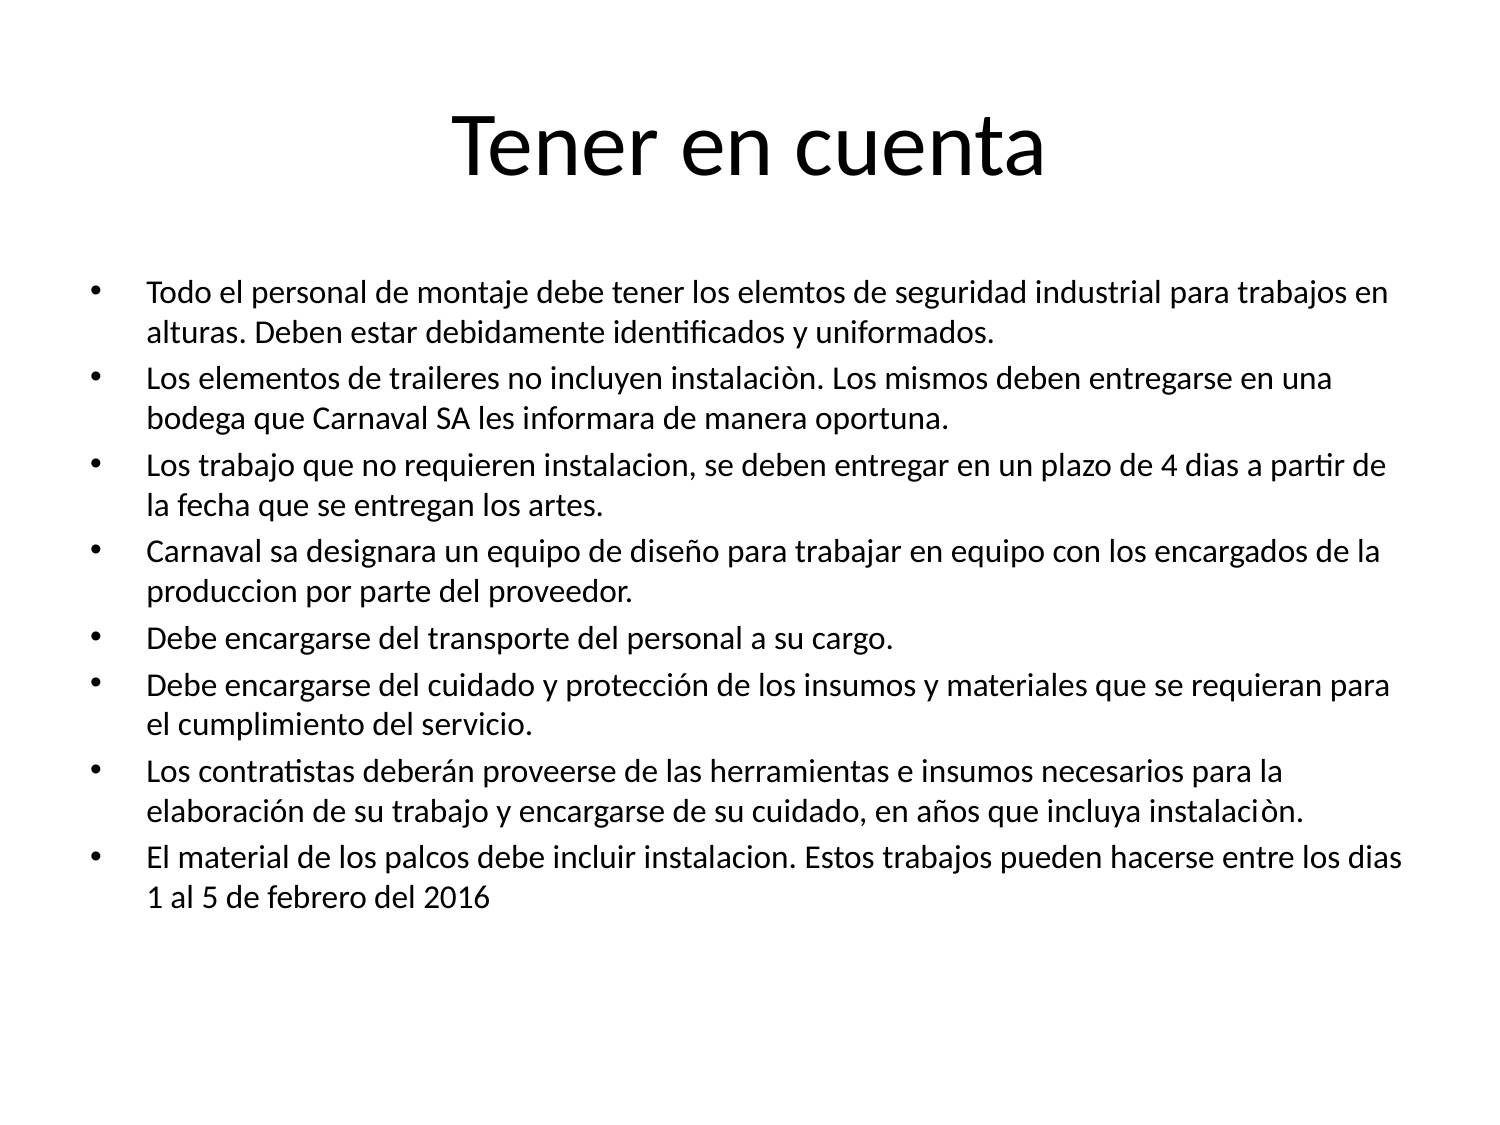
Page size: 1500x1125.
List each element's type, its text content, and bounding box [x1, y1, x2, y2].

title Tener en cuenta [75, 45, 1425, 233]
list Todo el personal de montaje debe tener los elemtos de seguridad industrial para trabajos en alturas. Deben estar debidamente identificados y uniformados. Los elementos de traileres no incluyen instalaciòn. Los mismos deben entregarse en una bodega que Carnaval SA les informara de manera oportuna. Los trabajo que no requieren instalacion, se deben entregar en un plazo de 4 dias a partir de la fecha que se entregan los artes. Carnaval sa designara un equipo de diseño para trabajar en equipo con los encargados de la produccion por parte del proveedor. Debe encargarse del transporte del personal a su cargo. Debe encargarse del cuidado y protección de los insumos y materiales que se requieran para el cumplimiento del servicio. Los contratistas deberán proveerse de las herramientas e insumos necesarios para la elaboración de su trabajo y encargarse de su cuidado, en años que incluya instalaciòn. El material de los palcos debe incluir instalacion. Estos trabajos pueden hacerse entre los dias 1 al 5 de febrero del 2016 [75, 262, 1425, 1005]
